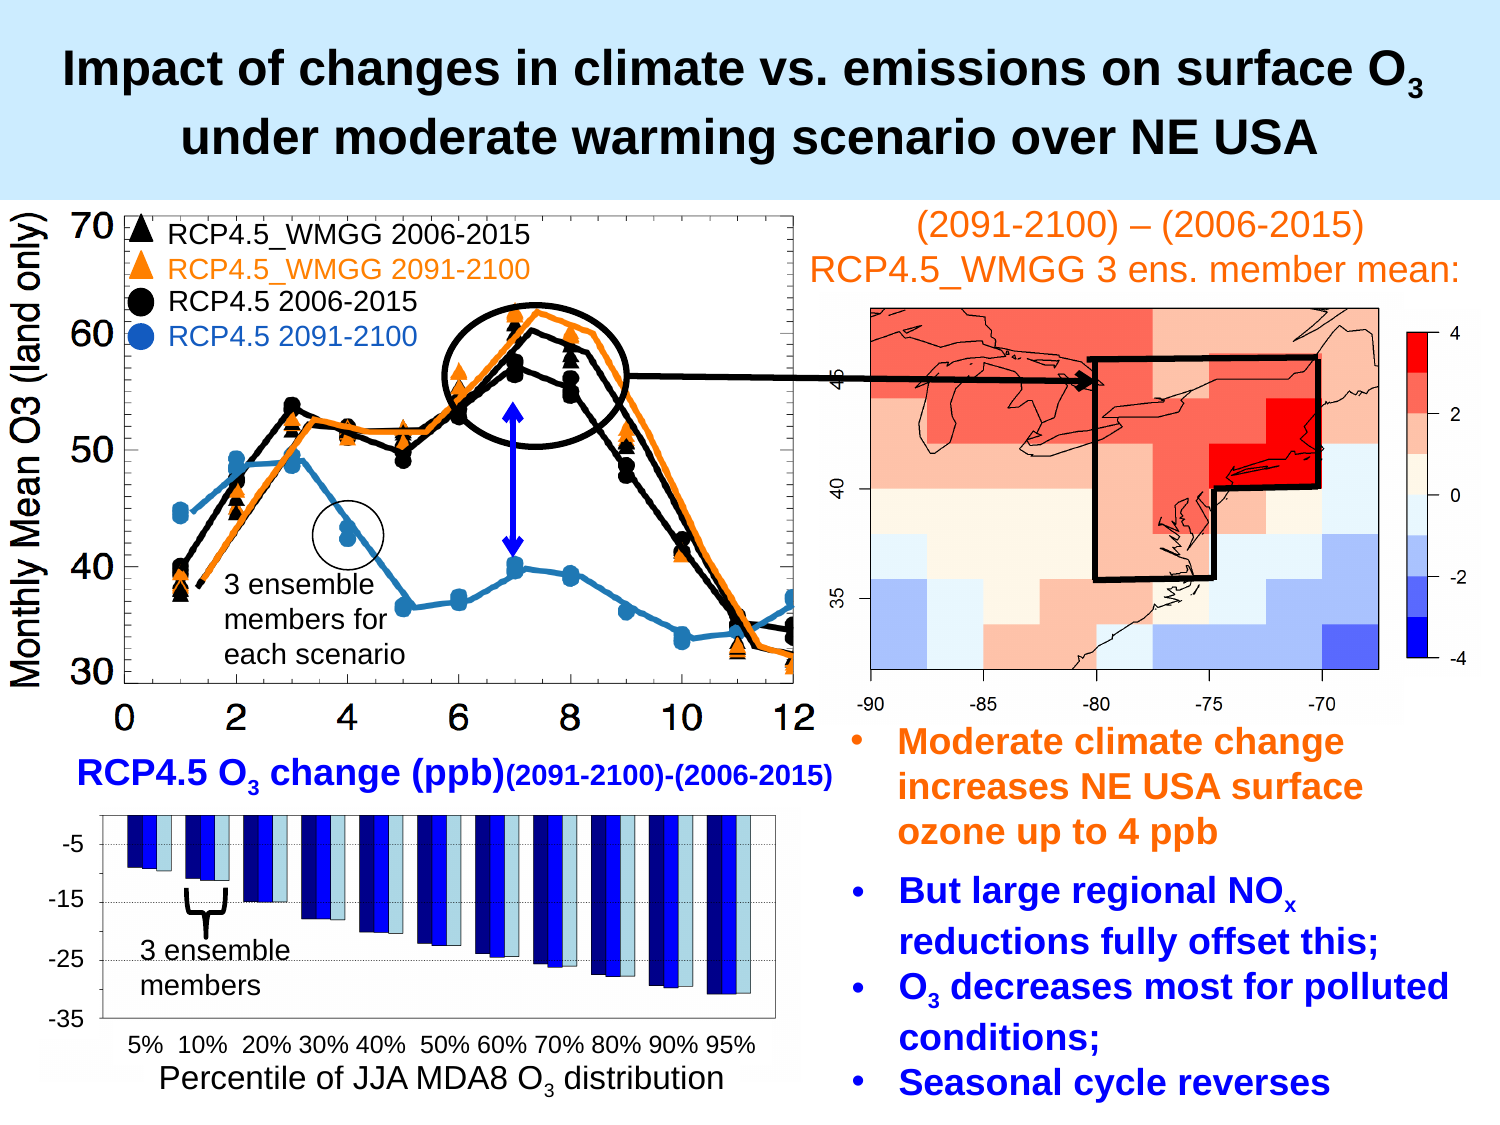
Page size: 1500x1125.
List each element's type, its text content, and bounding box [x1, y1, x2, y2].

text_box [444, 192, 1495, 399]
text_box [32, 401, 1500, 1105]
picture [0, 208, 444, 755]
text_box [127, 207, 661, 397]
title Impact of changes in climate vs. emissions on surface O3 under moderate warming scenario over NE USA [0, 0, 1500, 201]
